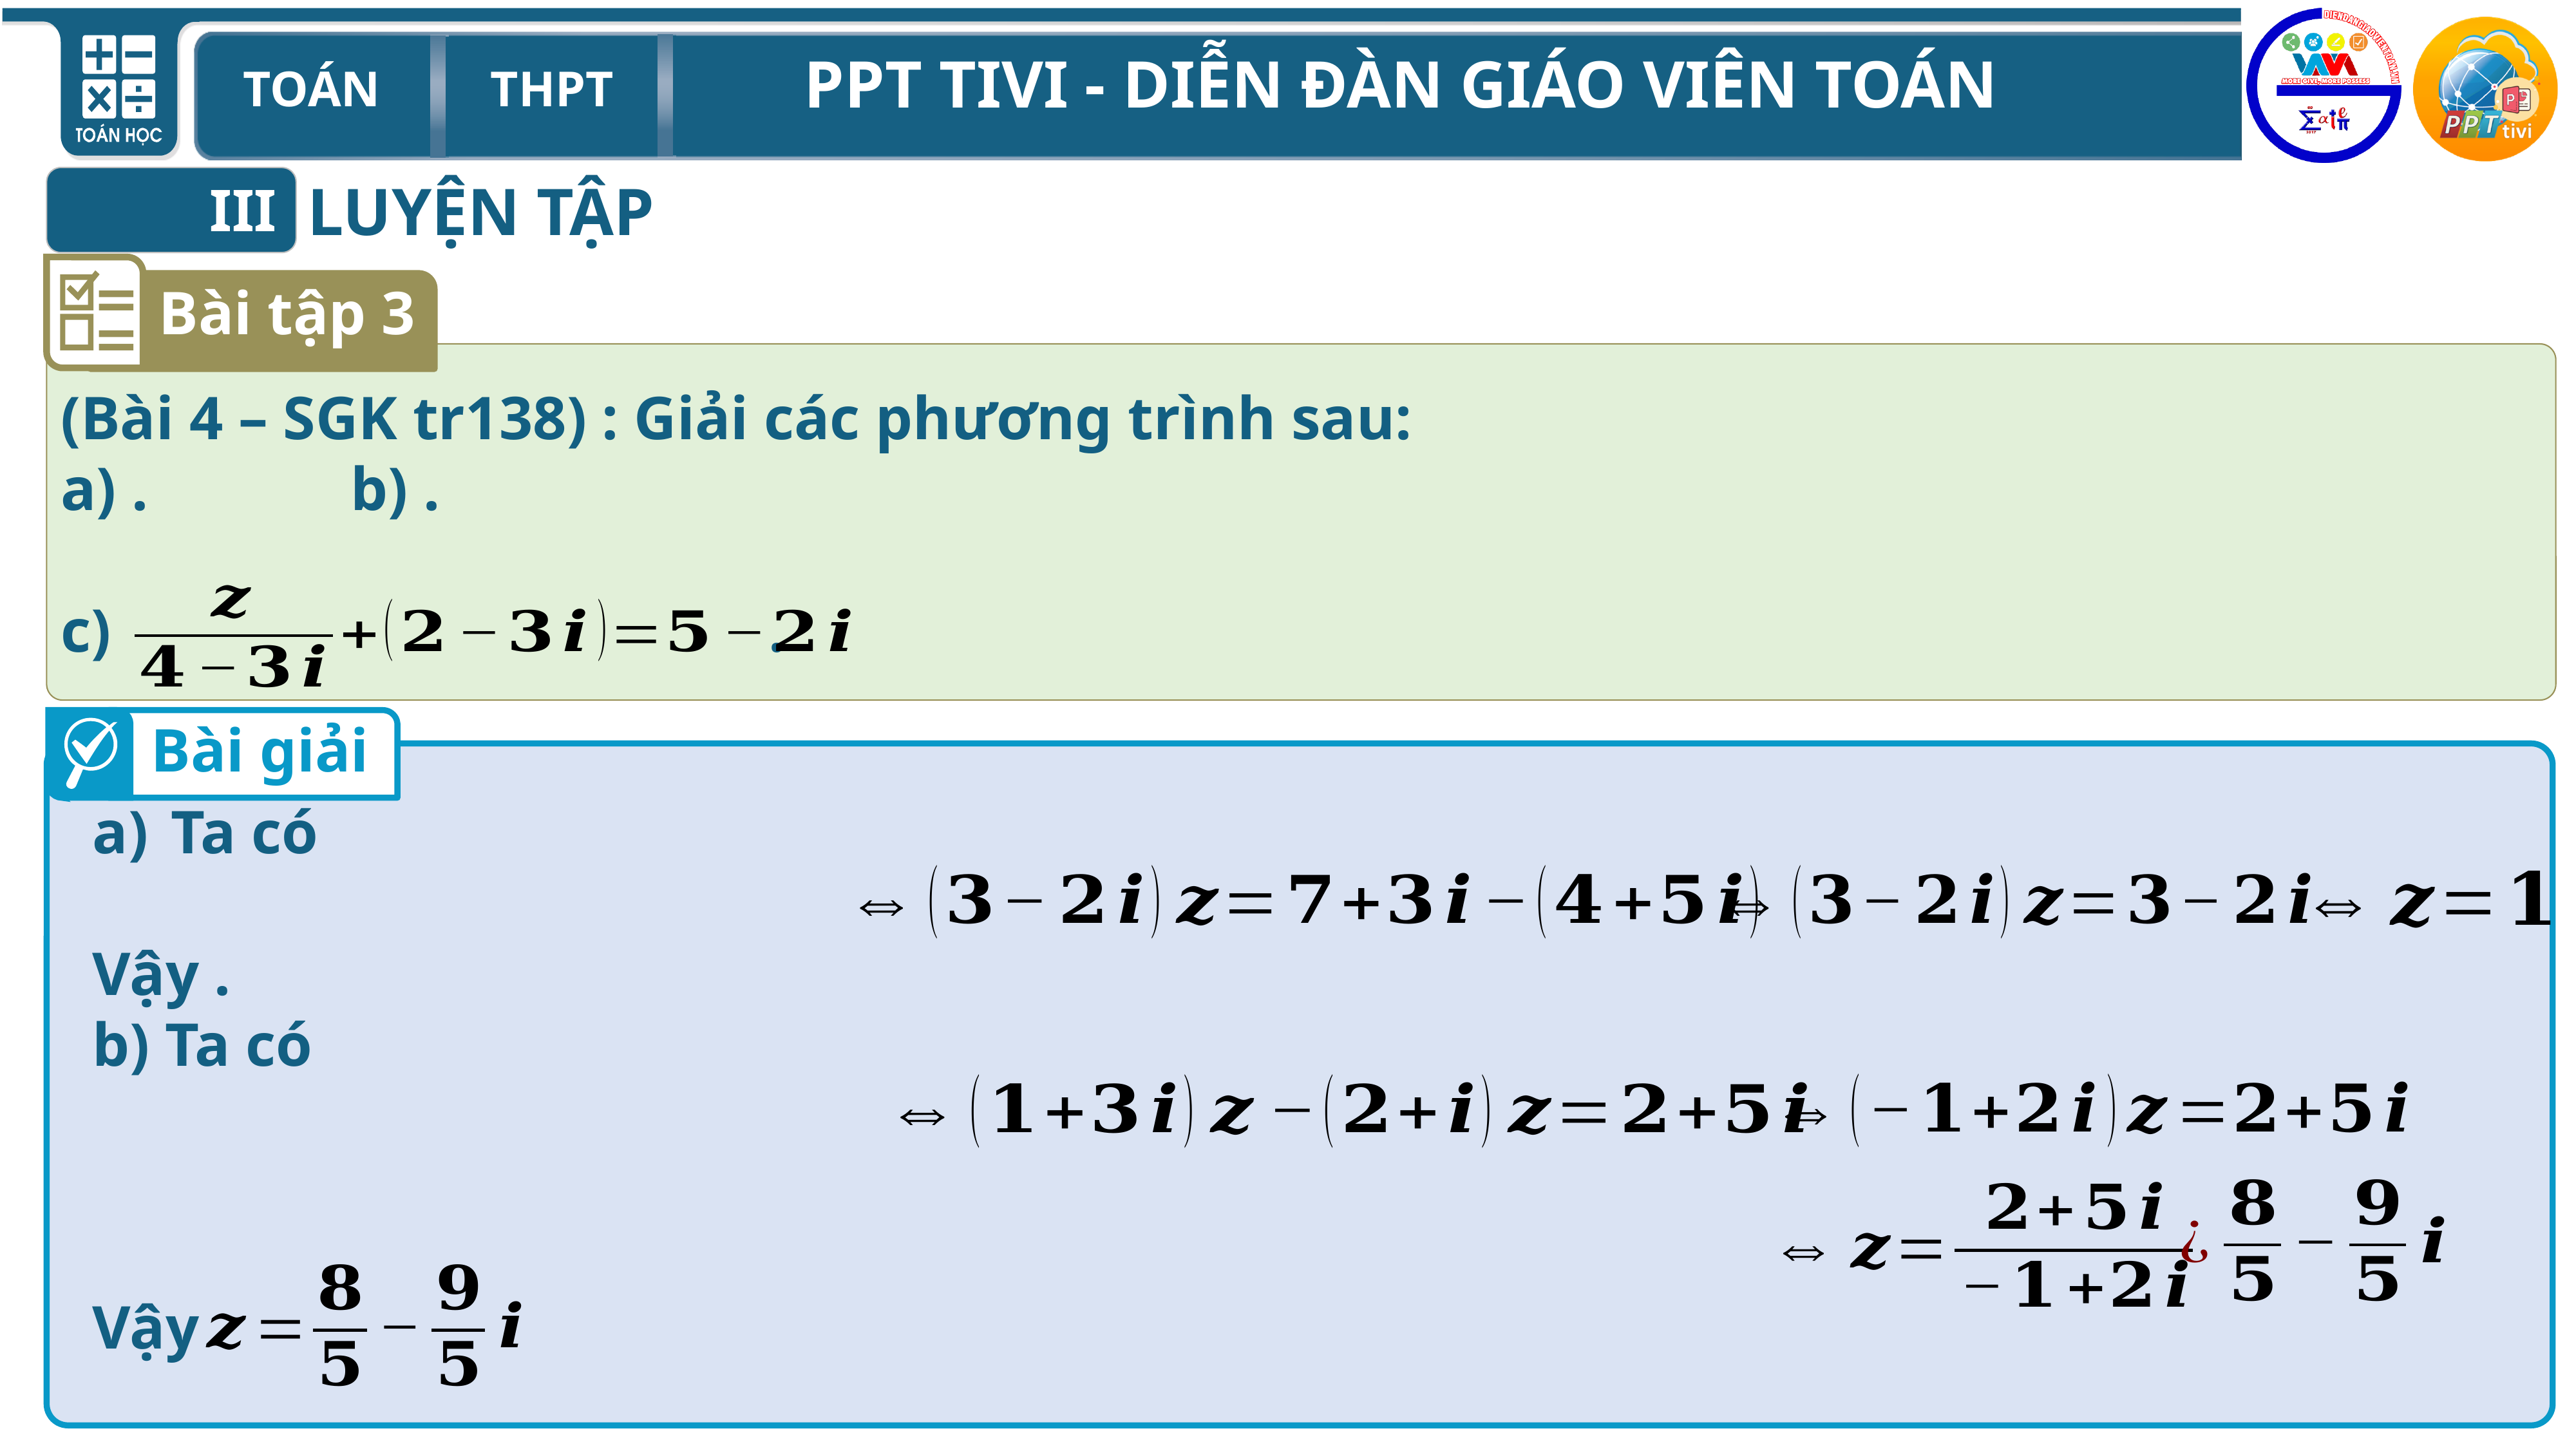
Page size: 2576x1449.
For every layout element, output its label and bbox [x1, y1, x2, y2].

text_box [46, 166, 708, 254]
picture [2412, 16, 2558, 162]
text_box [46, 743, 2553, 1426]
text_box [48, 708, 398, 798]
picture [2, 22, 2242, 160]
text_box [46, 257, 2556, 701]
picture [2246, 8, 2401, 163]
